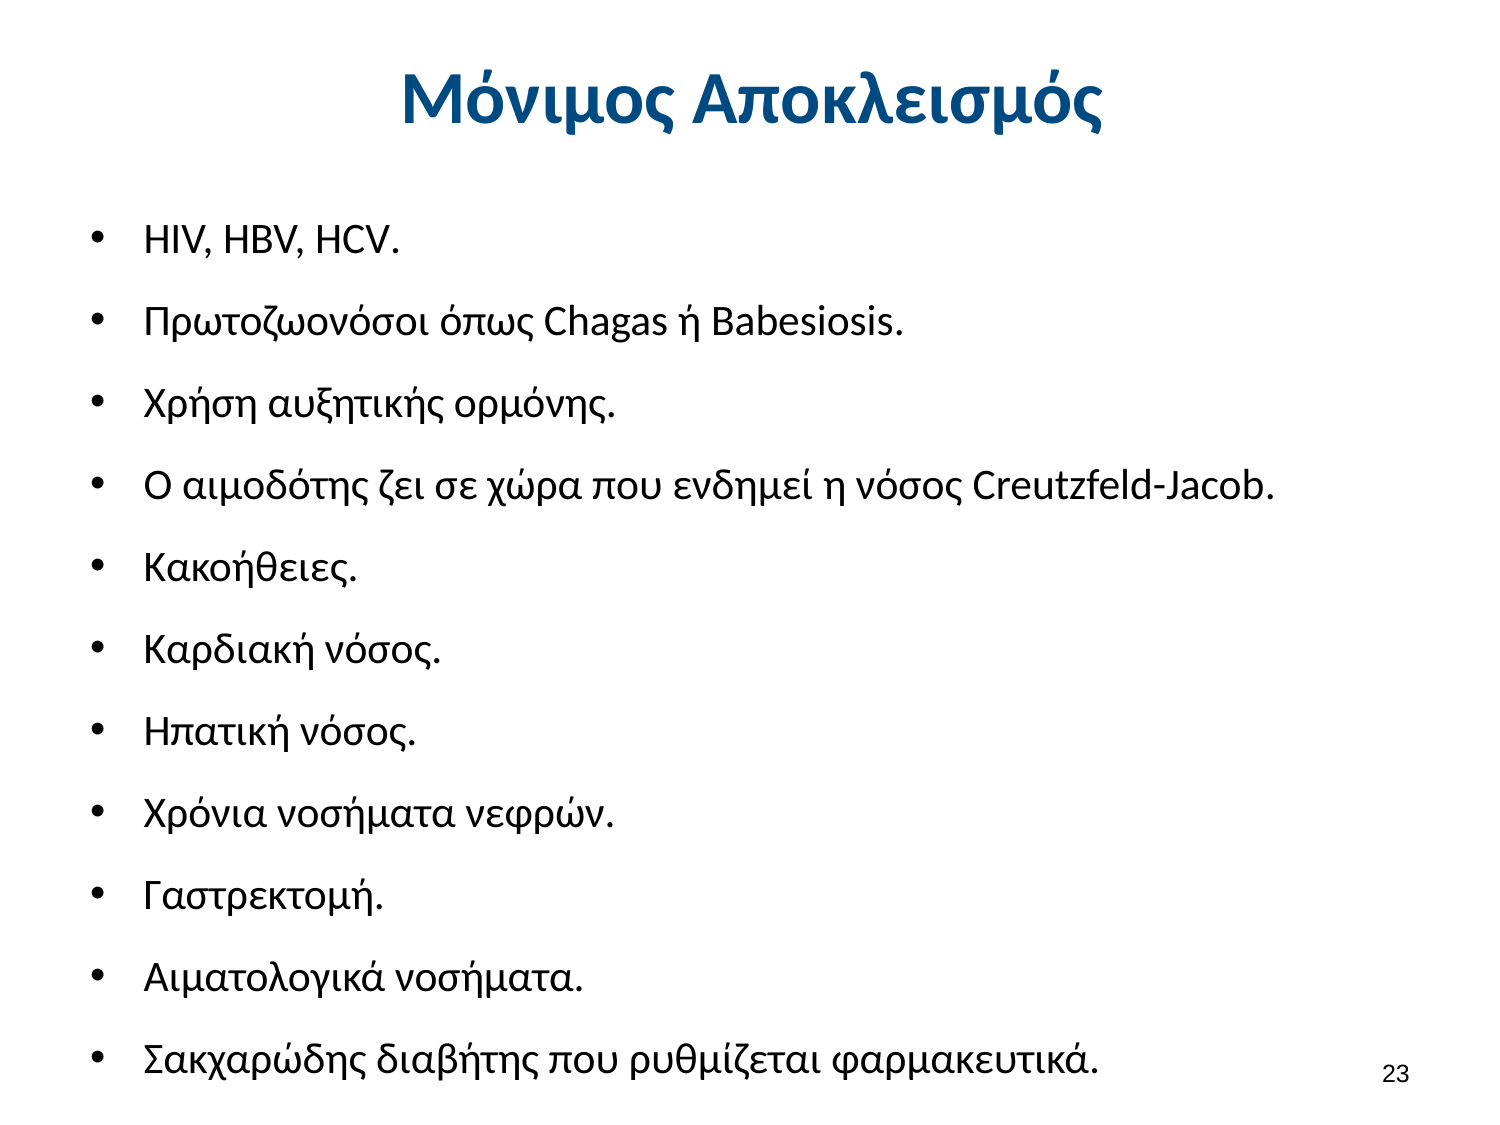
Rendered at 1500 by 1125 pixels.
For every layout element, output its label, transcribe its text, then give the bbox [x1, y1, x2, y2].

title Μόνιμος Αποκλεισμός [76, 19, 1427, 169]
list HIV, HBV, HCV. Πρωτοζωονόσοι όπως Chagas ή Babesiosis. Χρήση αυξητικής ορμόνης. Ο αιμοδότης ζει σε χώρα που ενδημεί η νόσος Creutzfeld-Jacob. Κακοήθειες. Καρδιακή νόσος. Ηπατική νόσος. Χρόνια νοσήματα νεφρών. Γαστρεκτομή. Αιματολογικά νοσήματα. Σακχαρώδης διαβήτης που ρυθμίζεται φαρμακευτικά. [75, 196, 1425, 1094]
slide_number 22 [1074, 1042, 1425, 1103]
